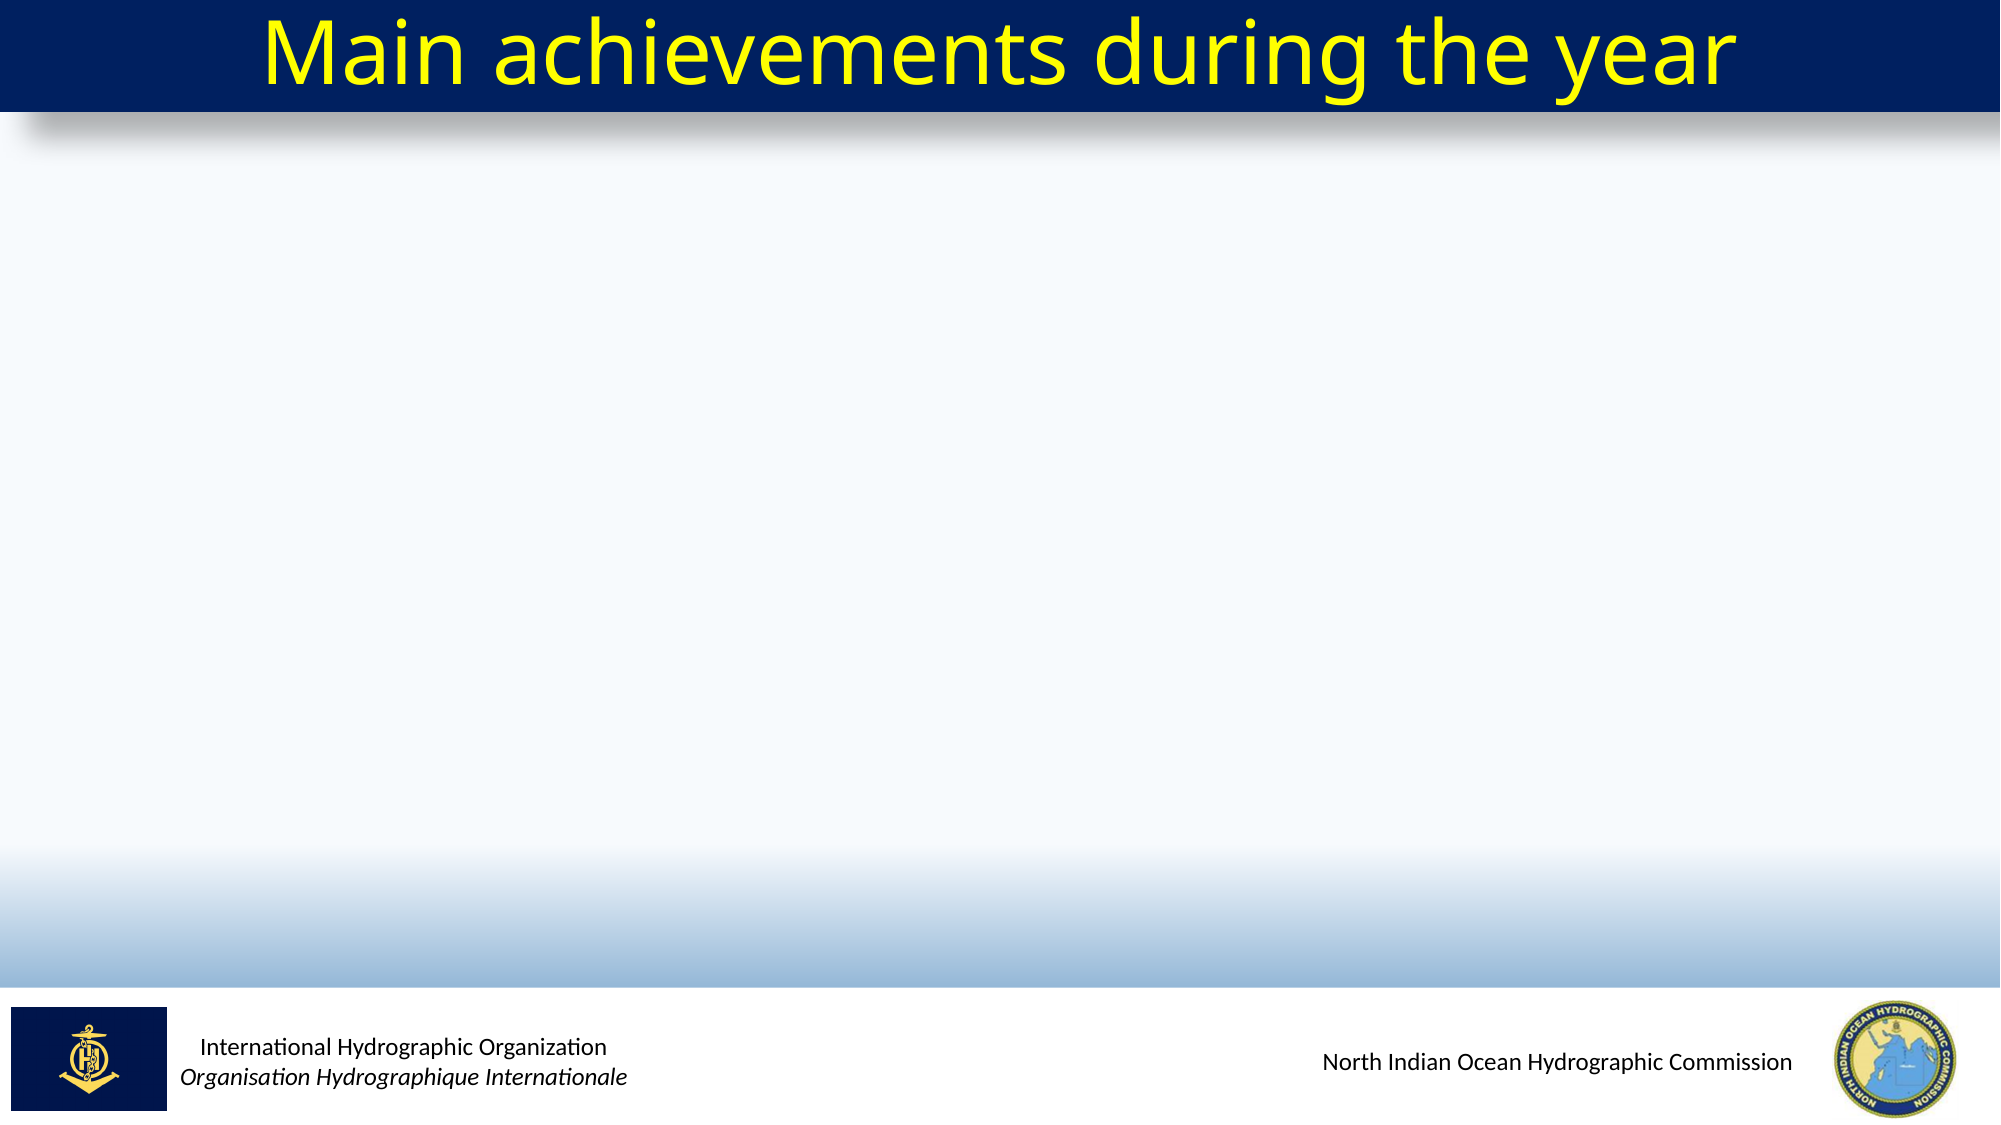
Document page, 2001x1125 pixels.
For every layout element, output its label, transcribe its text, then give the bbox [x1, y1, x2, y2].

title Main achievements during the year [0, 0, 2000, 112]
picture [1832, 1000, 1959, 1120]
picture [11, 1007, 167, 1111]
